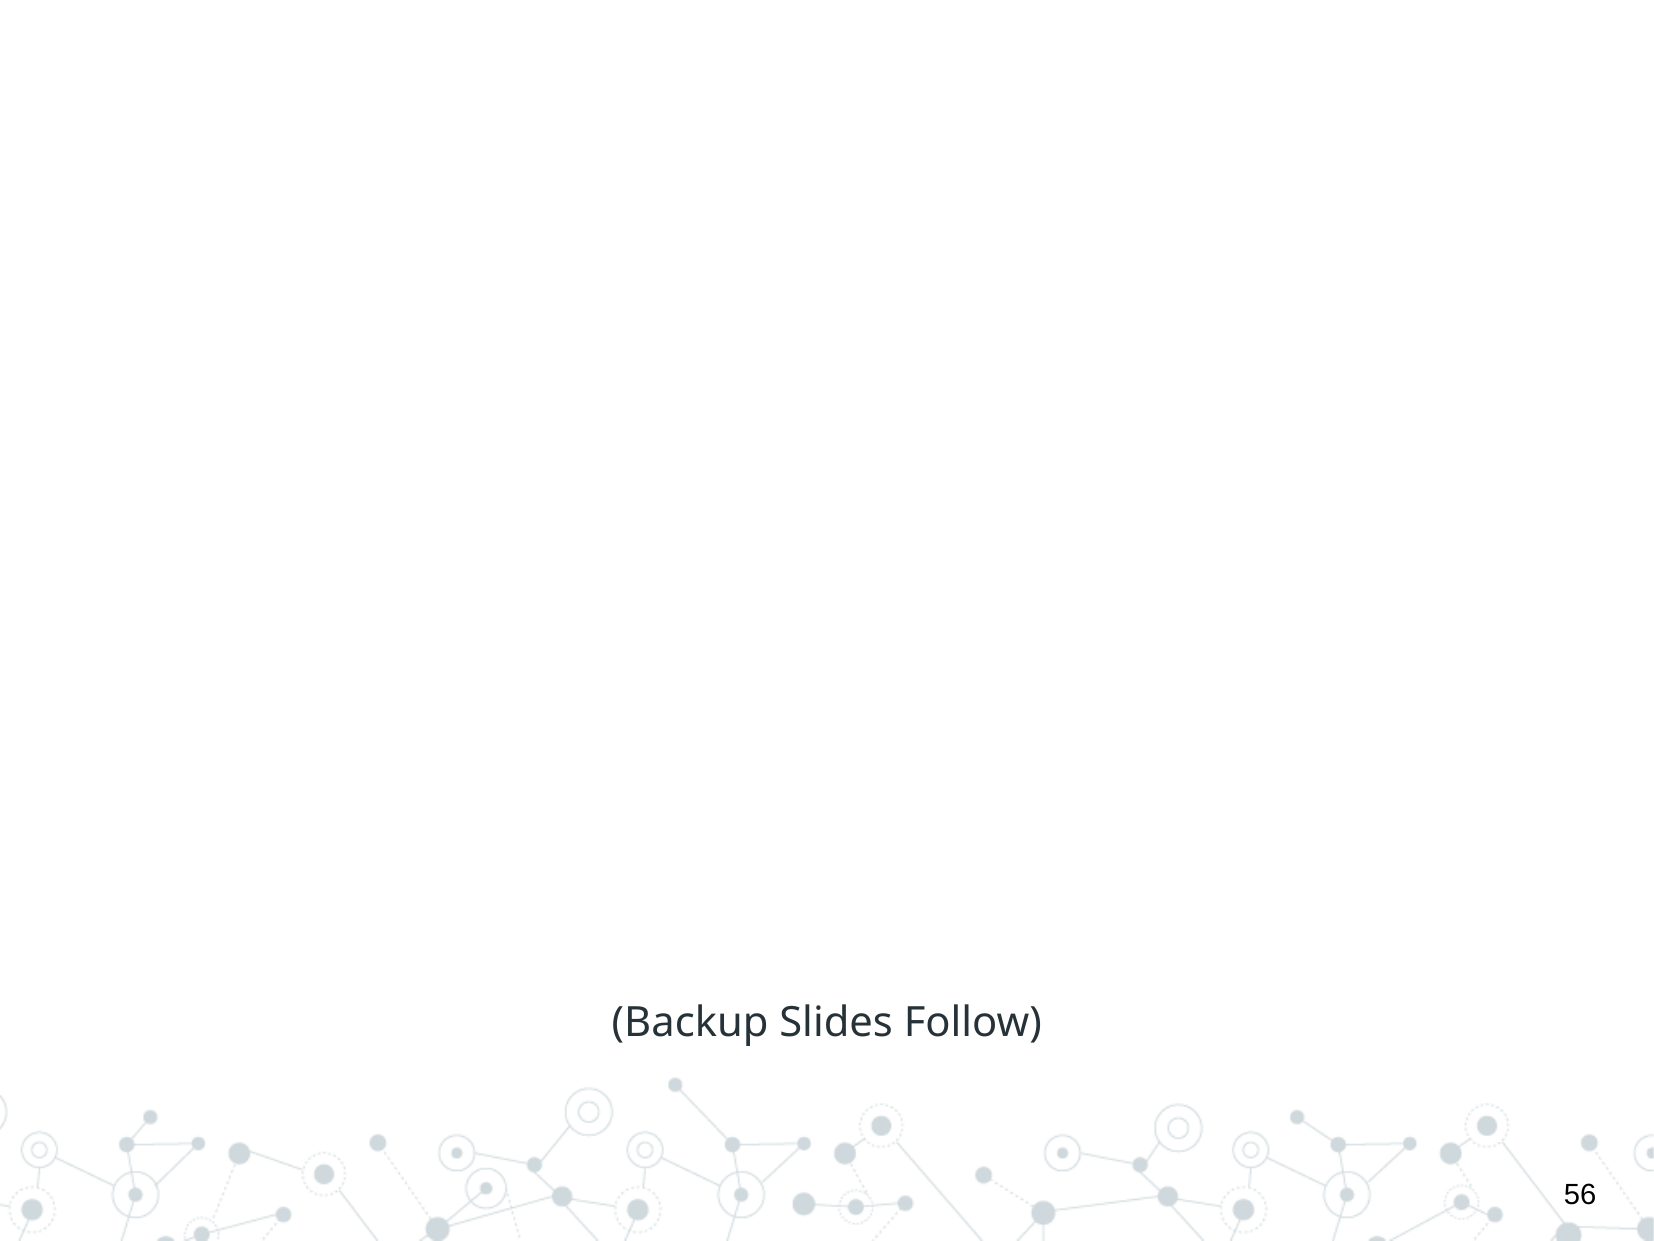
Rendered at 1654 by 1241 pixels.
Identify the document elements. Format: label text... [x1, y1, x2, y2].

list (Backup Slides Follow) [82, 977, 1571, 1067]
slide_number ‹#› [1547, 1145, 1647, 1241]
picture [0, 0, 1654, 1241]
